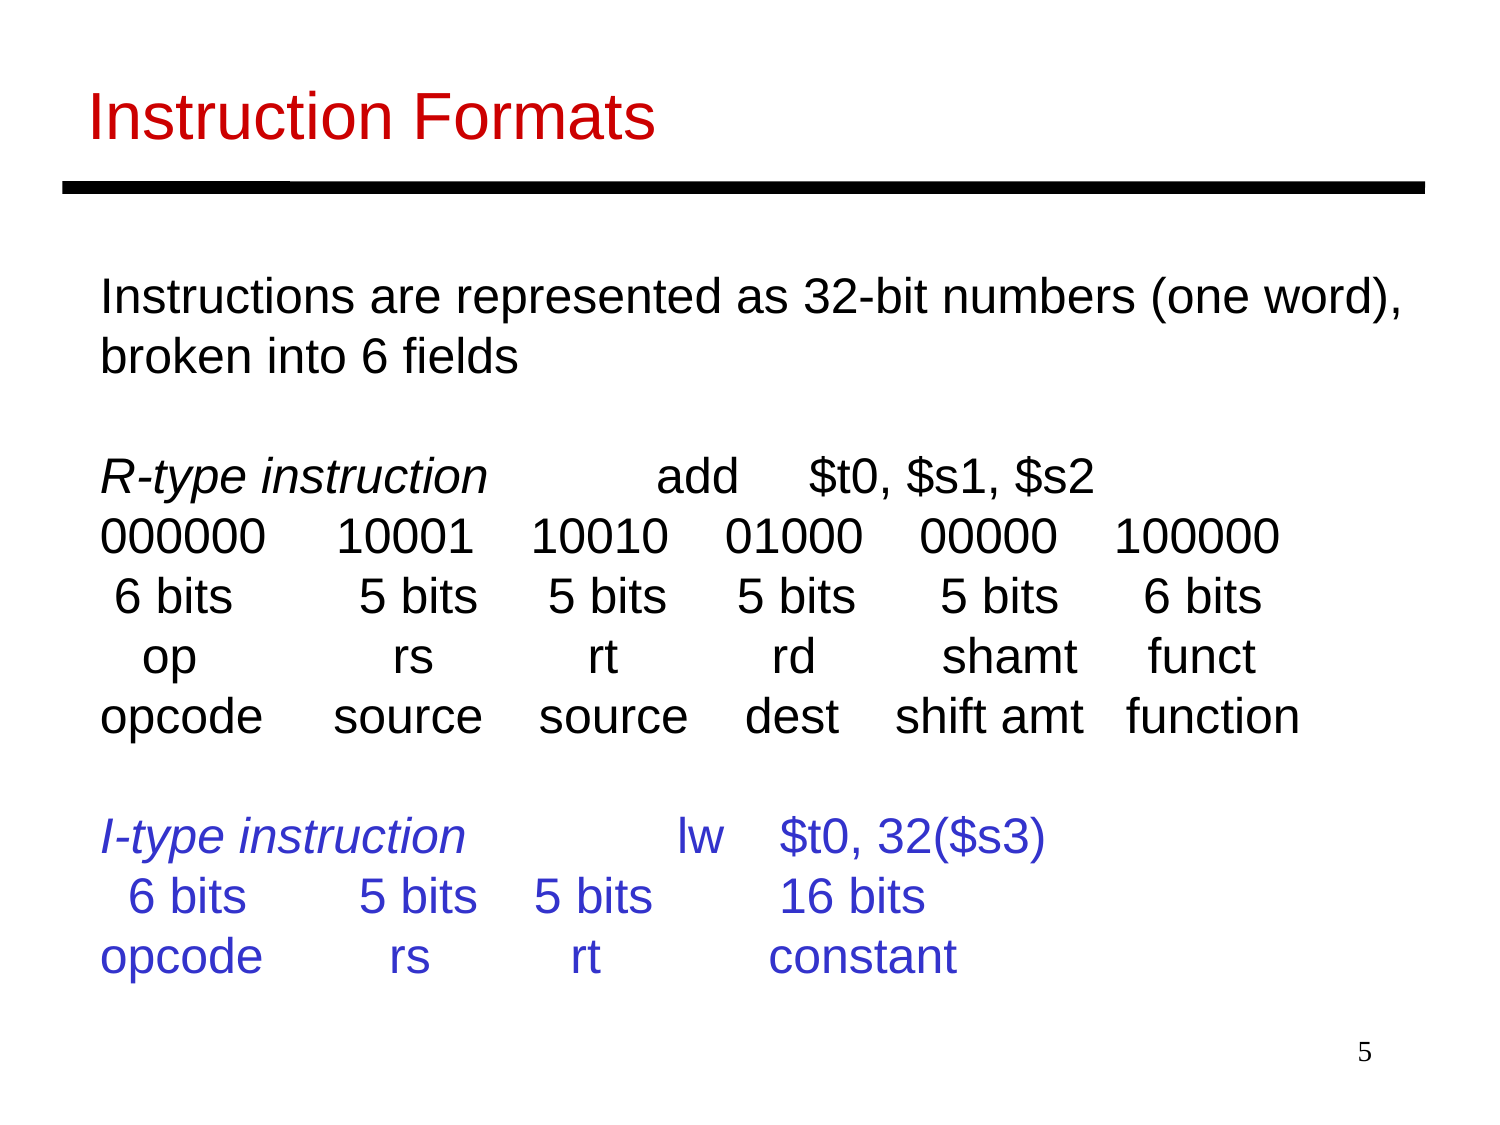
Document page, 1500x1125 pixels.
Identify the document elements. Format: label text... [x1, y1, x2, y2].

slide_number 5 [1074, 1025, 1388, 1100]
text_box Instructions are represented as 32-bit numbers (one word), broken into 6 fields R-type instruction add $t0, $s1, $s2 000000 10001 10010 01000 00000 100000 6 bits 5 bits 5 bits 5 bits 5 bits 6 bits op rs rt rd shamt funct opcode source source dest shift amt function I-type instruction lw $t0, 32($s3) 6 bits 5 bits 5 bits 16 bits opcode rs rt constant [85, 256, 1419, 992]
text_box Instruction Formats [72, 65, 673, 160]
